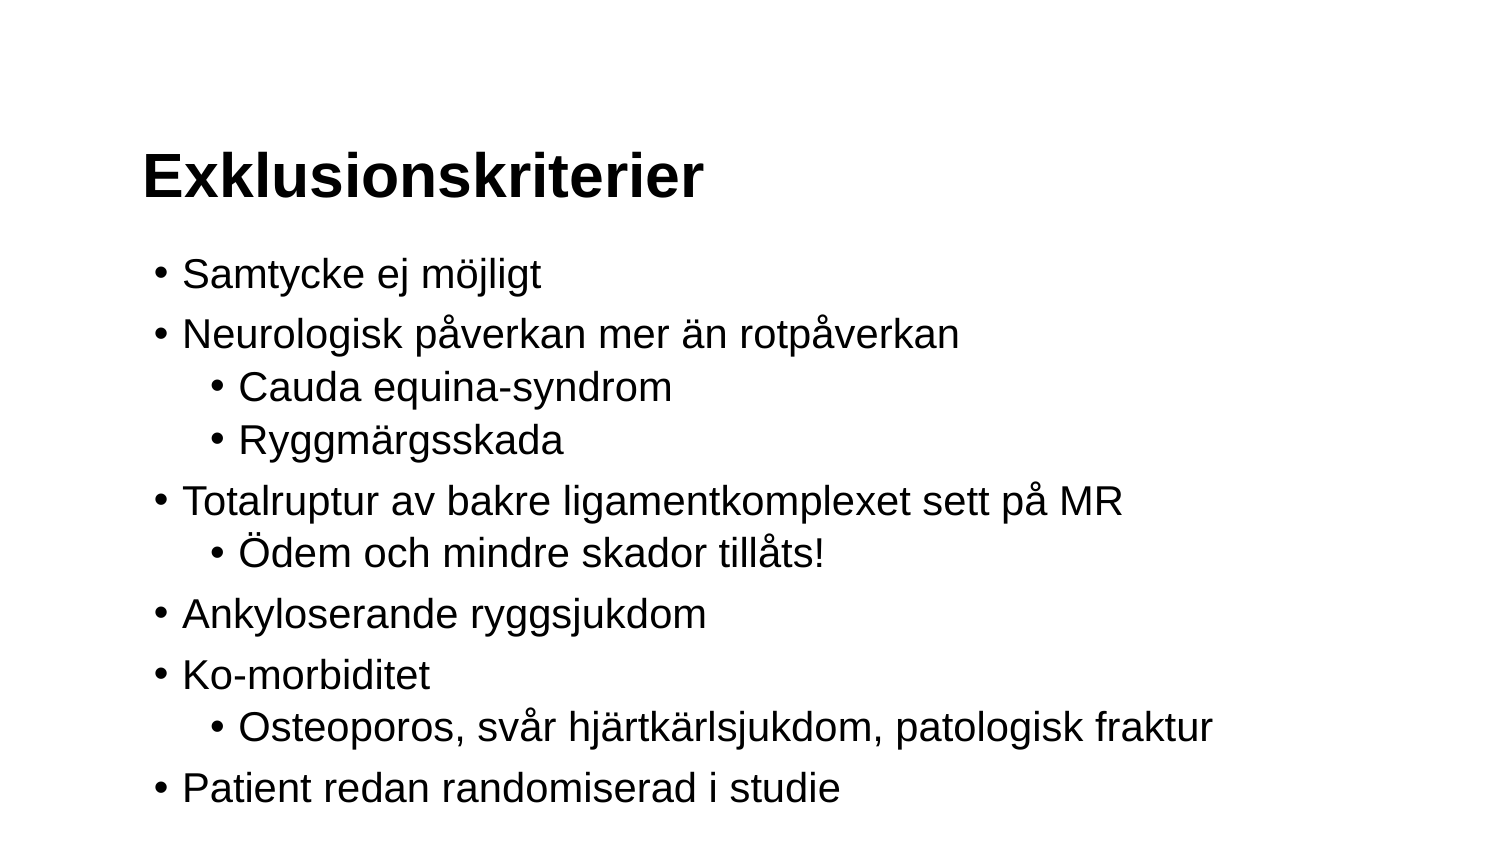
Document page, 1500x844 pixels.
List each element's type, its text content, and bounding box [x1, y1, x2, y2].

text_box Exklusionskriterier [127, 55, 1361, 299]
list Samtycke ej möjligt Neurologisk påverkan mer än rotpåverkan Cauda equina-syndrom Ryggmärgsskada Totalruptur av bakre ligamentkomplexet sett på MR Ödem och mindre skador tillåts! Ankyloserande ryggsjukdom Ko-morbiditet Osteoporos, svår hjärtkärlsjukdom, patologisk fraktur Patient redan randomiserad i studie [138, 299, 1319, 736]
